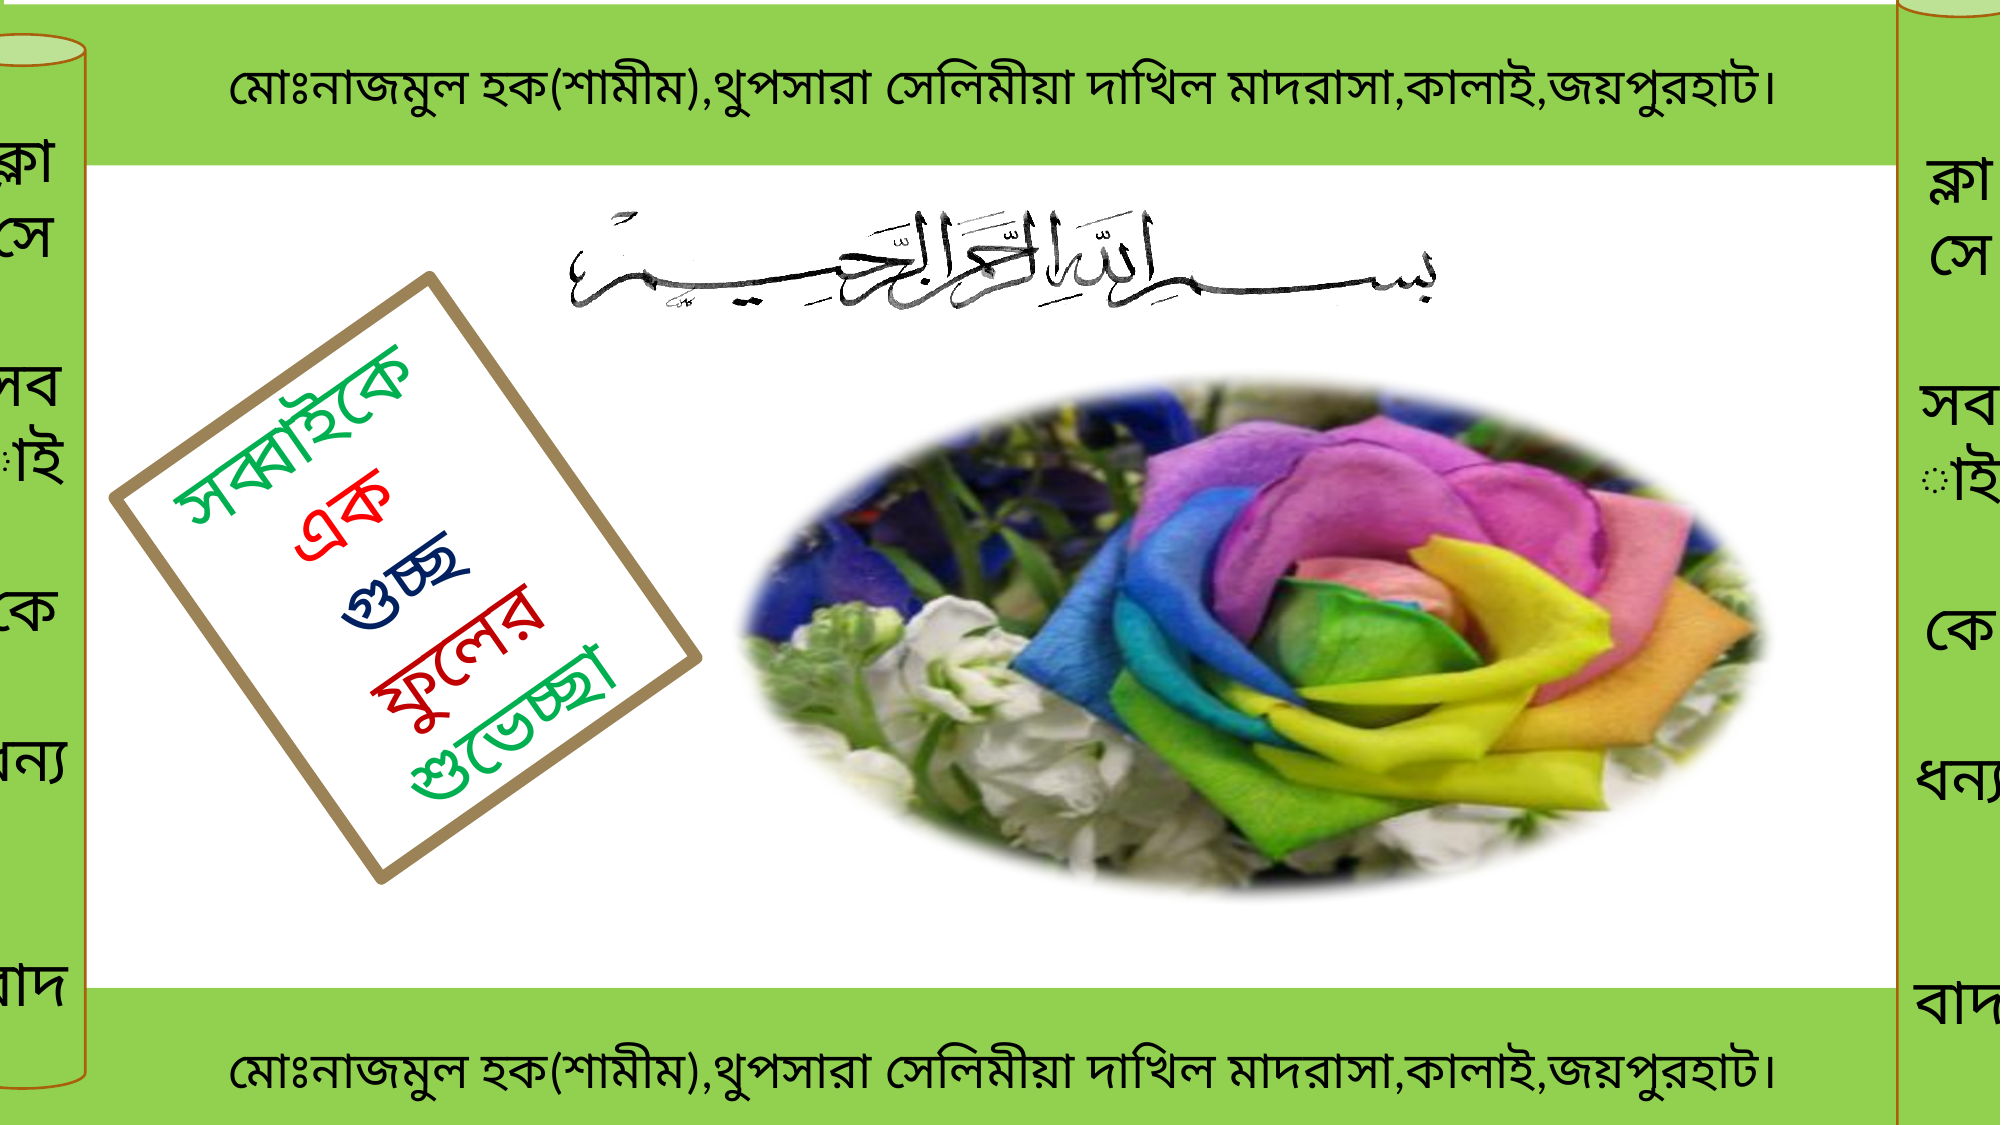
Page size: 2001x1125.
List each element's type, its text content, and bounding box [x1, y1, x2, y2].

picture [728, 366, 1780, 908]
text_box সব্বাইকে এক গুচ্ছ ফুলের শুভেচ্ছা [113, 276, 698, 880]
text_box ক্লাসে সবাই কে ধন্য বাদ [0, 33, 87, 1090]
text_box মোঃনাজমুল হক(শামীম),থুপসারা সেলিমীয়া দাখিল মাদরাসা,কালাই,জয়পুরহাট। [0, 0, 1896, 167]
text_box ক্লাসে সবাই কে ধন্য বাদ [1896, 0, 2000, 1125]
text_box মোঃনাজমুল হক(শামীম),থুপসারা সেলিমীয়া দাখিল মাদরাসা,কালাই,জয়পুরহাট। [0, 986, 1896, 1125]
picture [540, 188, 1460, 328]
